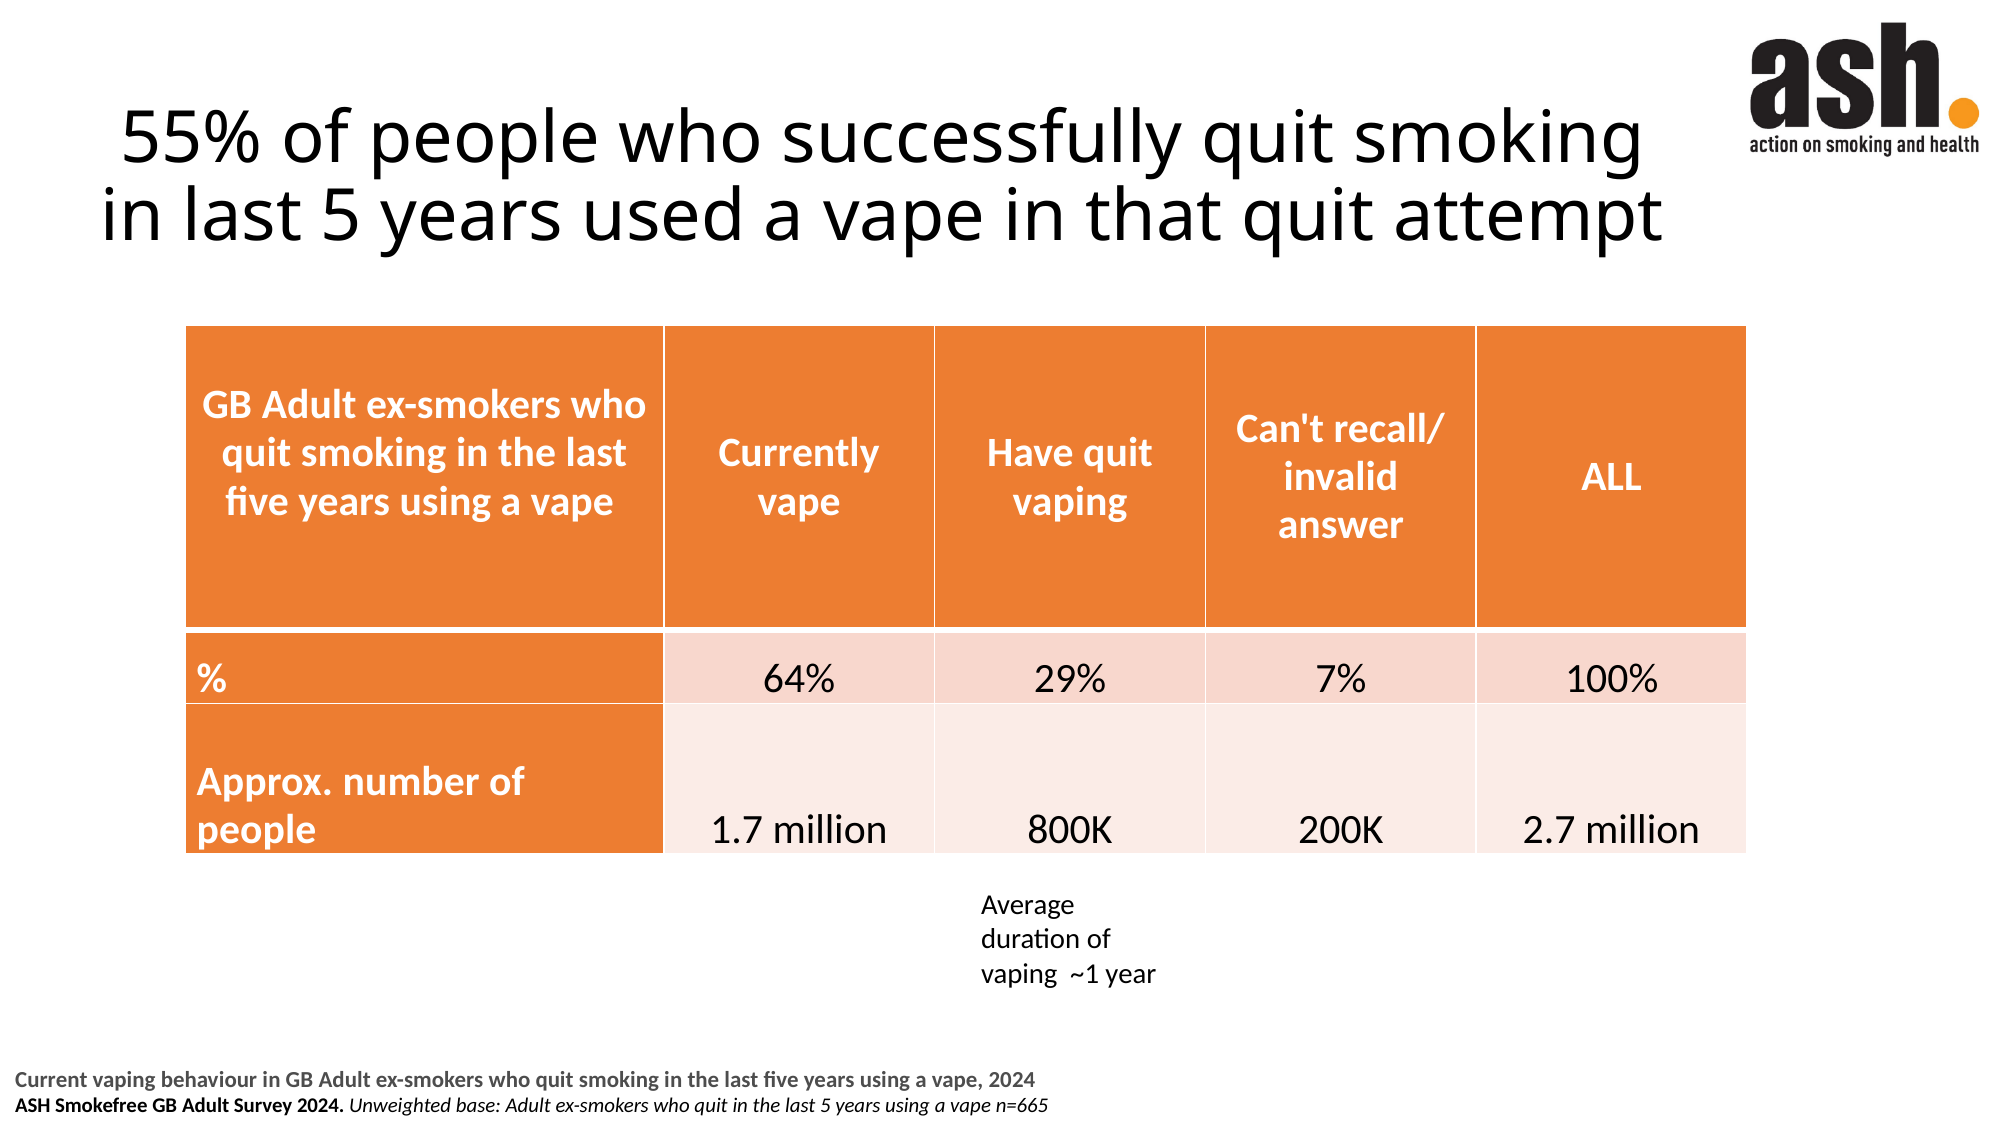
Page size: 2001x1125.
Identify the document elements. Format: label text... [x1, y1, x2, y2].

table_cell Approx. number of people [186, 704, 663, 853]
table_cell 1.7 million [665, 704, 934, 853]
picture [1732, 0, 2000, 184]
text_box Average duration of vaping ~1 year [966, 878, 1186, 997]
table_cell 100% [1477, 633, 1746, 703]
table_cell 29% [935, 633, 1205, 703]
text_box 55% of people who successfully quit smoking in last 5 years used a vape in that quit attempt [82, 91, 1682, 265]
table_cell 200K [1206, 704, 1475, 853]
table_header Have quit vaping [935, 326, 1205, 627]
table_header GB Adult ex-smokers who quit smoking in the last five years using a vape [186, 326, 663, 627]
table_cell 2.7 million [1477, 704, 1746, 853]
table_cell 800K [935, 704, 1205, 853]
table_header Can't recall/ invalid answer [1206, 326, 1475, 627]
table_header ALL [1477, 326, 1746, 627]
table_cell 7% [1206, 633, 1475, 703]
table_cell % [186, 633, 663, 703]
text_box Current vaping behaviour in GB Adult ex-smokers who quit smoking in the last five years using a vape, 2024 ASH Smokefree GB Adult Survey 2024. Unweighted base: Adult ex-smokers who quit in the last 5 years using a vape n=665 [0, 1057, 1461, 1125]
table_header Currently vape [665, 326, 934, 627]
table_cell 64% [665, 633, 934, 703]
